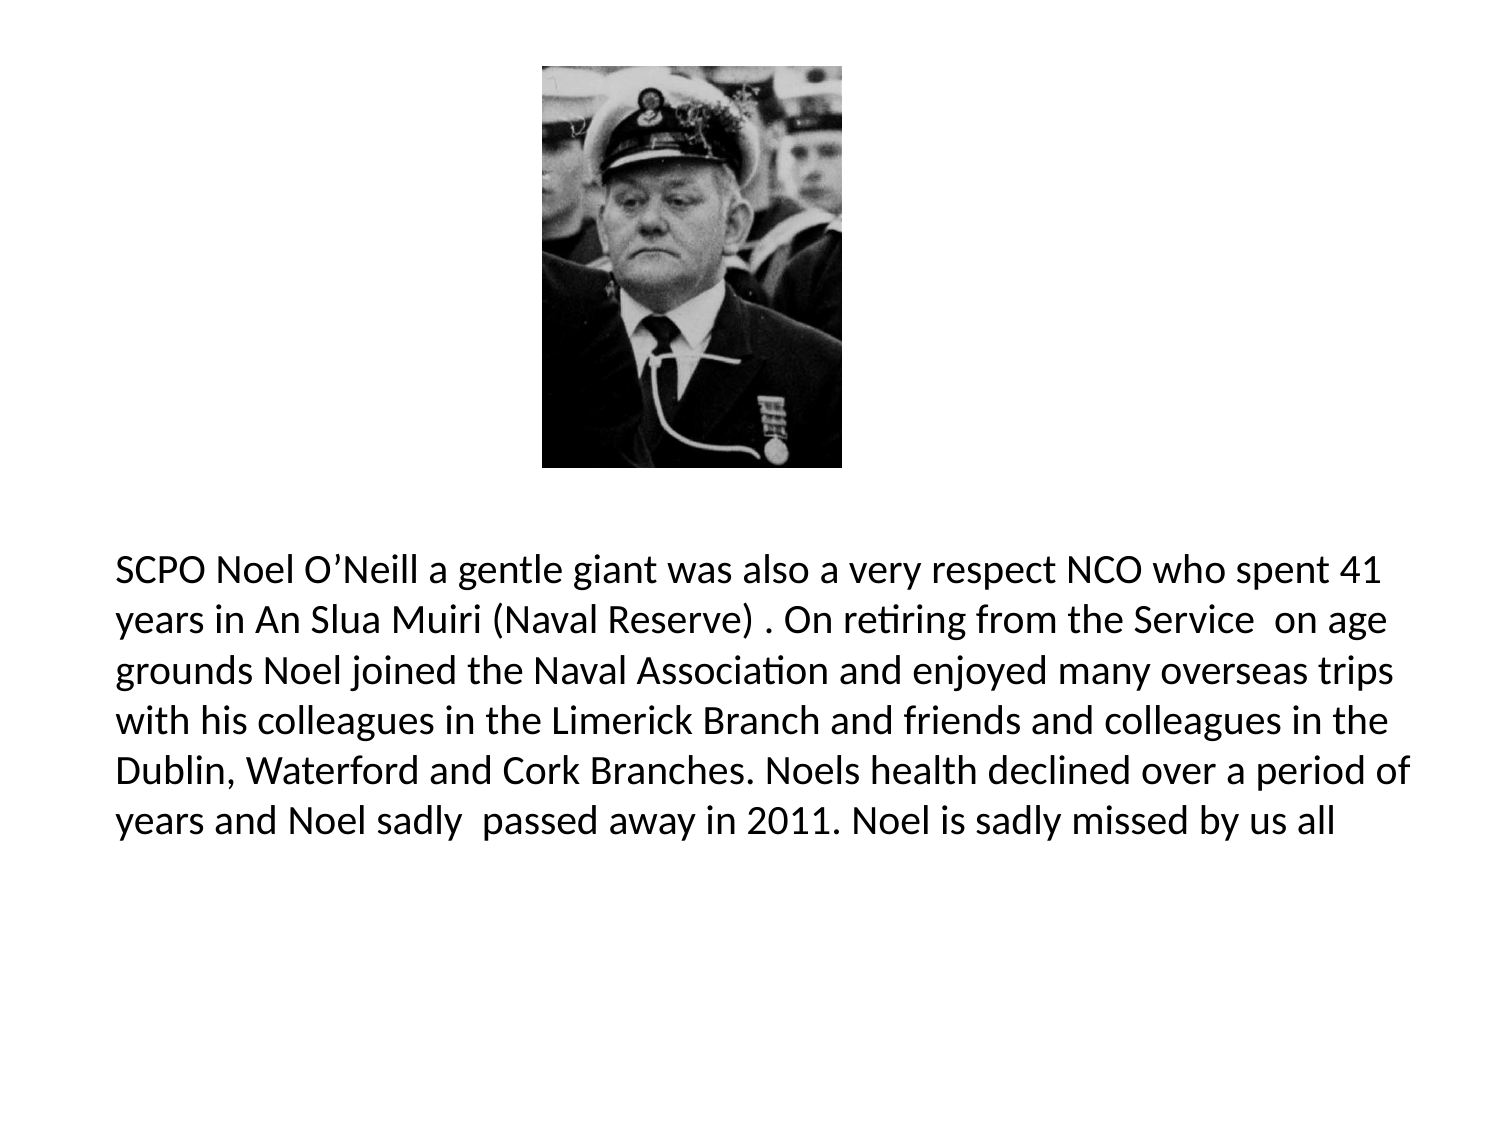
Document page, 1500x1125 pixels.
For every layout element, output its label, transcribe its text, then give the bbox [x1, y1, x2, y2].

title SCPO Noel O’Neill a gentle giant was also a very respect NCO who spent 41 years in An Slua Muiri (Naval Reserve) . On retiring from the Service on age grounds Noel joined the Naval Association and enjoyed many overseas trips with his colleagues in the Limerick Branch and friends and colleagues in the Dublin, Waterford and Cork Branches. Noels health declined over a period of years and Noel sadly passed away in 2011. Noel is sadly missed by us all [100, 491, 1451, 894]
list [542, 66, 842, 469]
